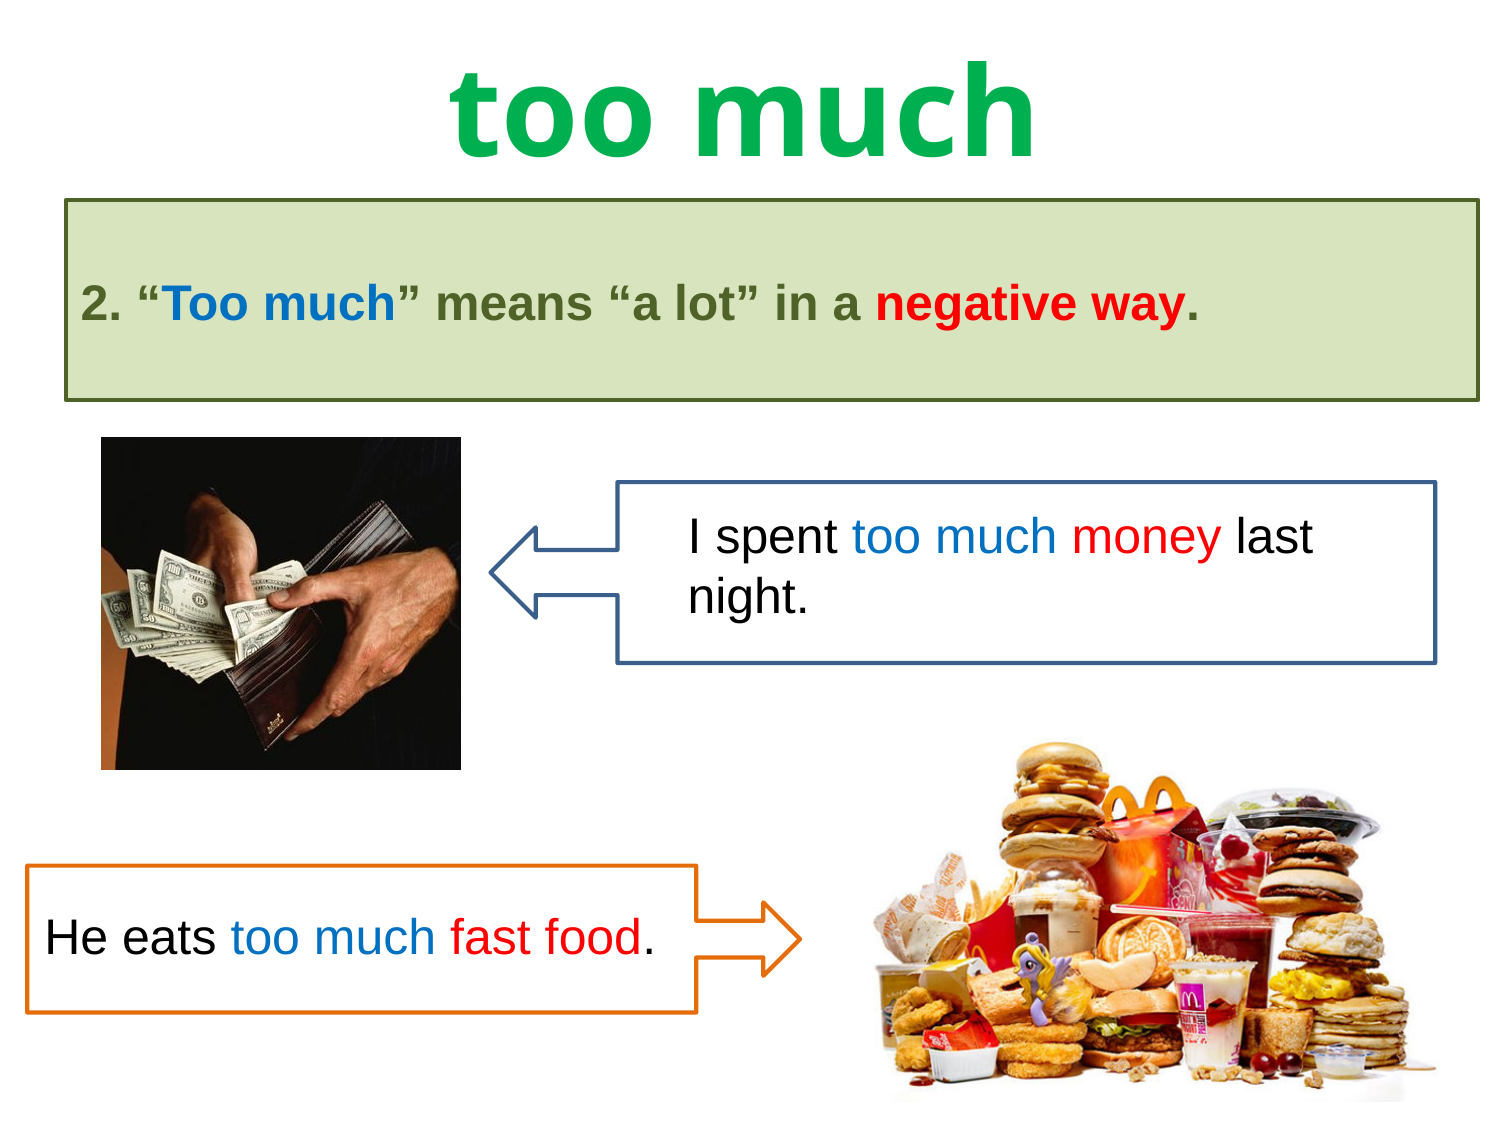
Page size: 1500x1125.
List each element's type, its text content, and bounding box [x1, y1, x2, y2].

picture [832, 737, 1479, 1102]
text_box I spent too much money last night. [1438, 496, 1448, 647]
text_box 2. “Too much” means “a lot” in a negative way. [64, 198, 1480, 402]
text_box [740, 900, 803, 978]
text_box [488, 480, 1438, 666]
picture [101, 437, 461, 770]
text_box He eats too much fast food. [29, 897, 740, 972]
text_box [25, 863, 699, 1015]
title too much [69, 12, 1420, 198]
